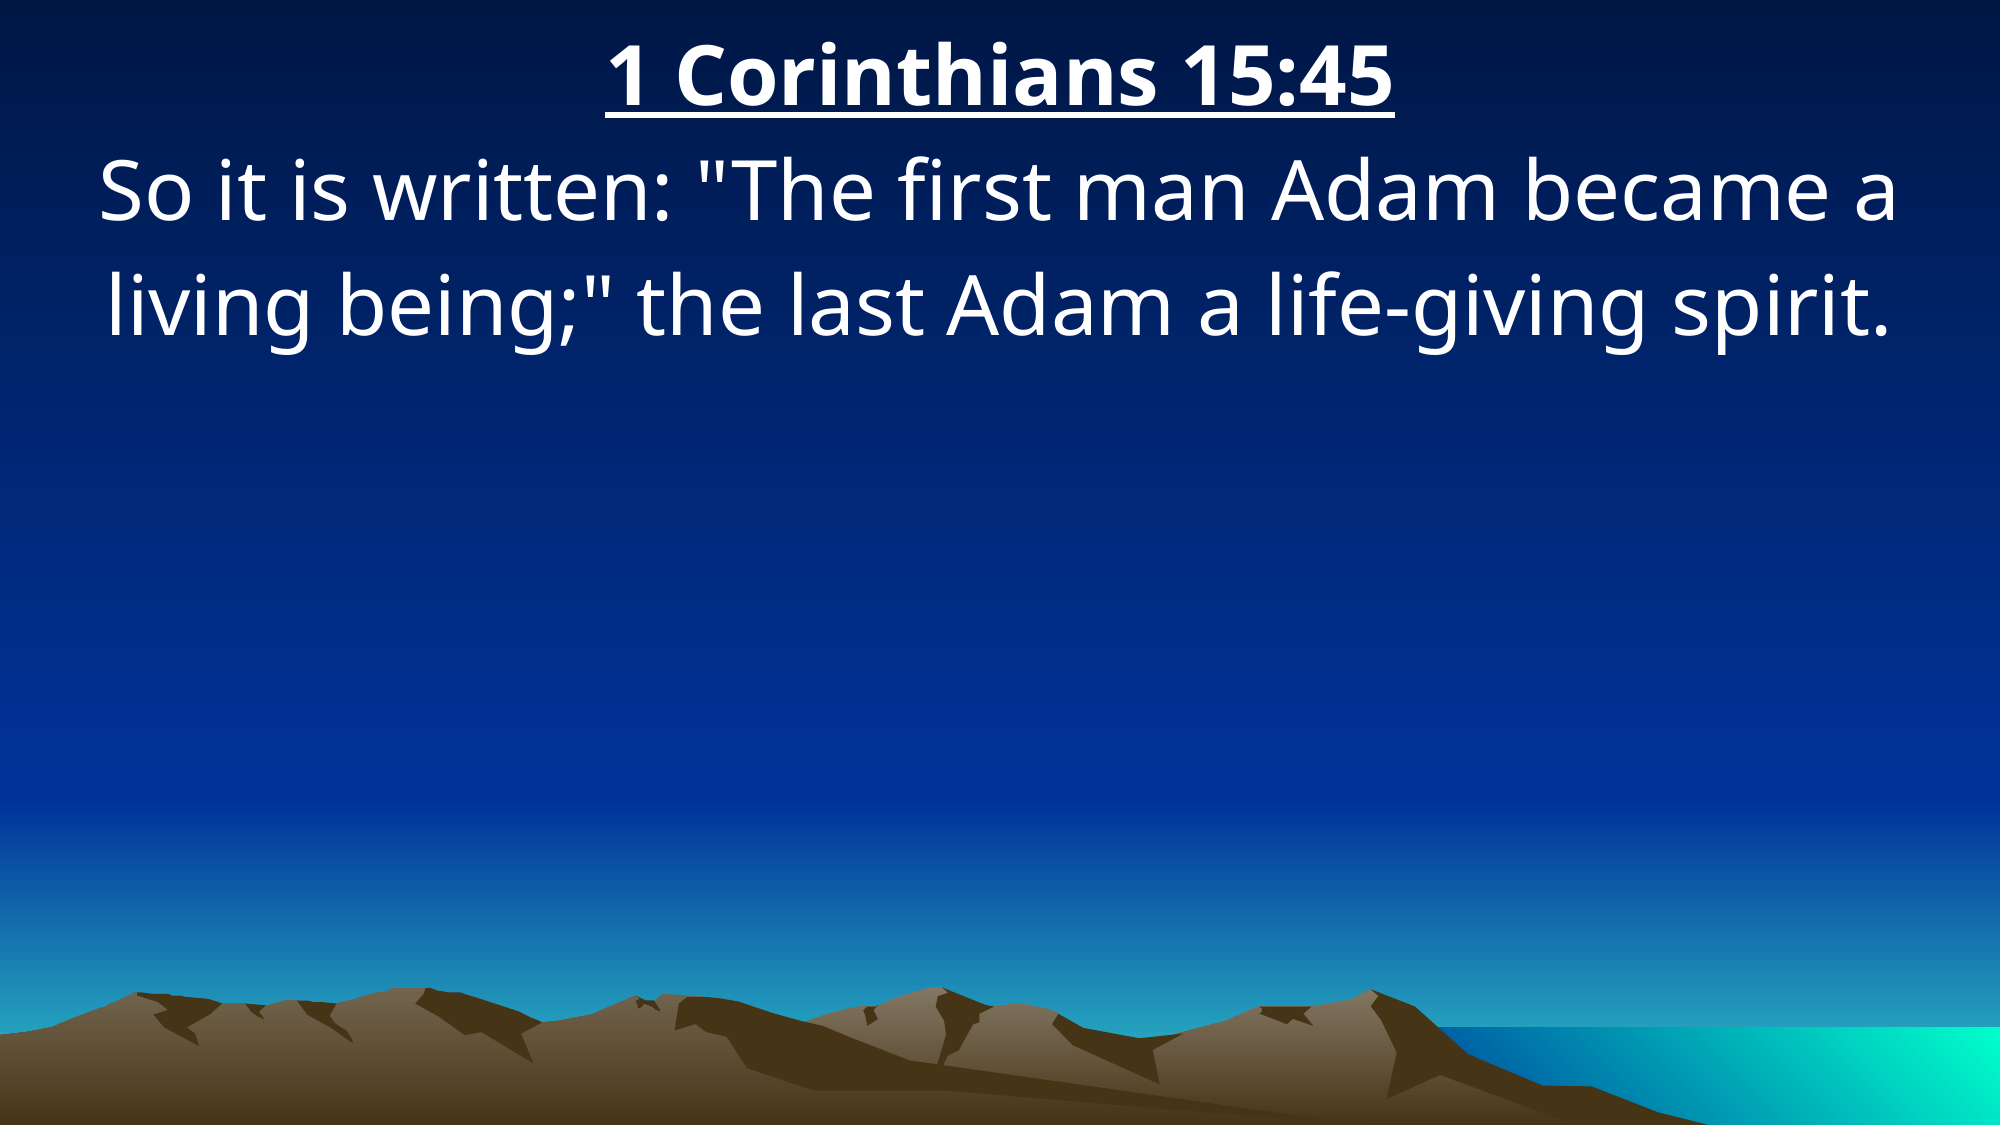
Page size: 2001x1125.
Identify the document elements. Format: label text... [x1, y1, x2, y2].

text_box 1 Corinthians 15:45 So it is written: "The first man Adam became a living being;" the last Adam a life-giving spirit. [0, 0, 2000, 988]
